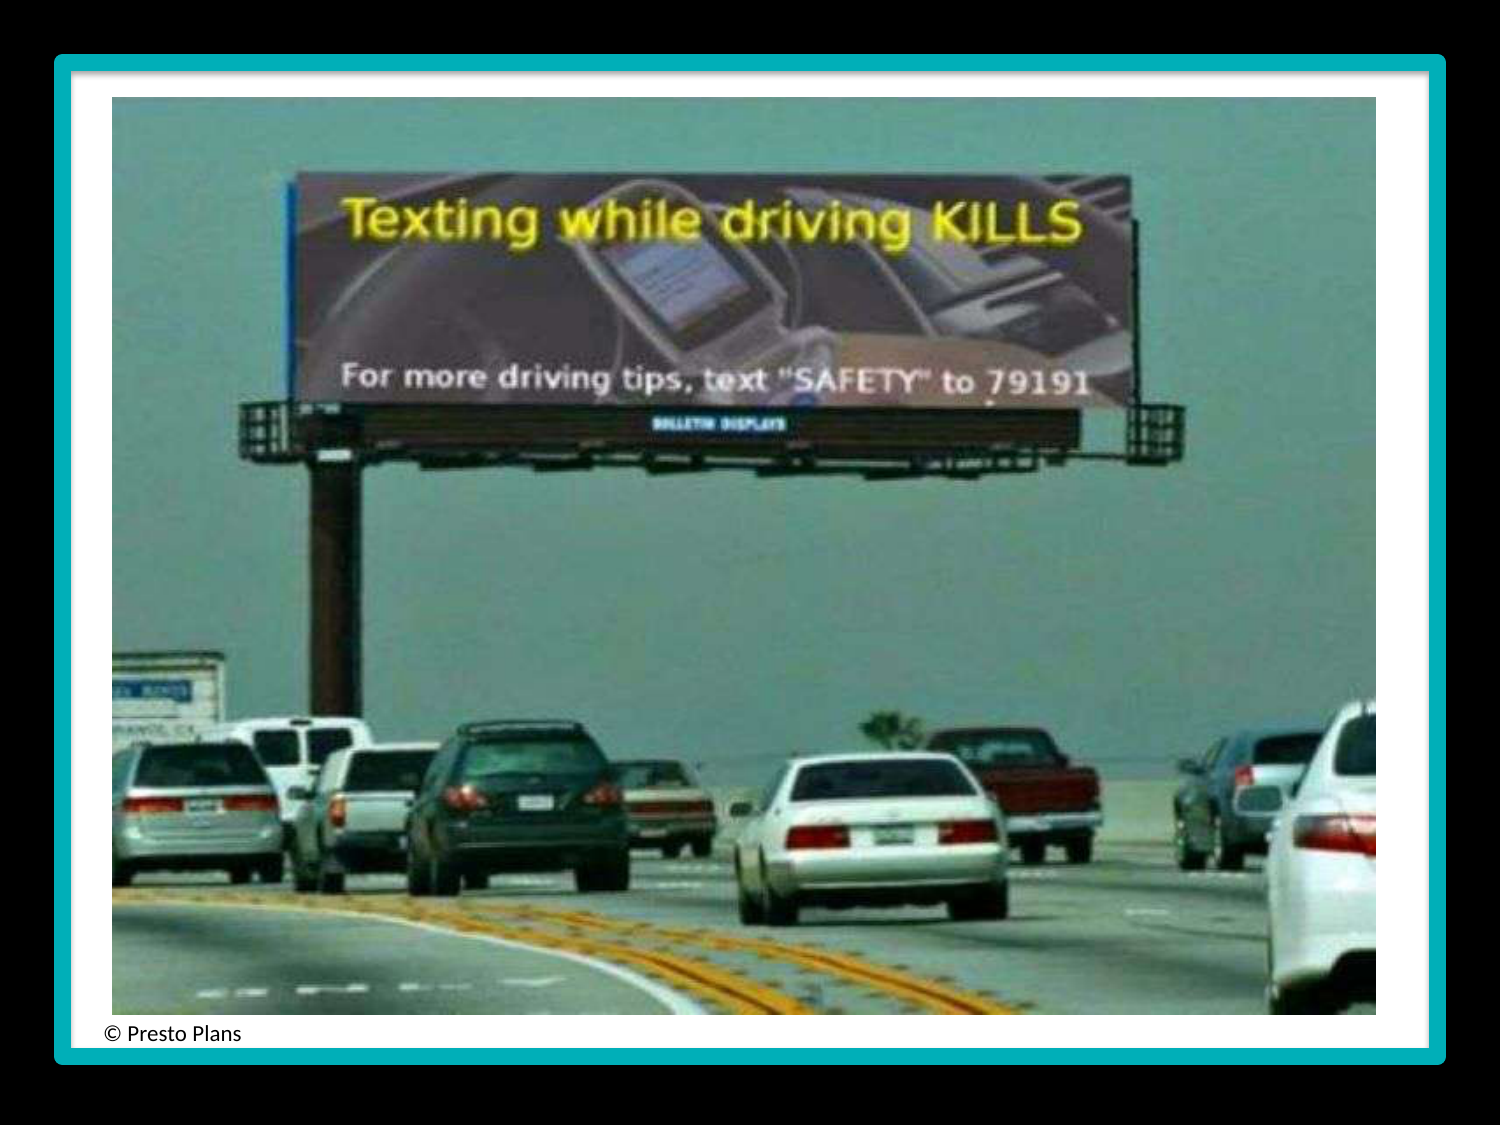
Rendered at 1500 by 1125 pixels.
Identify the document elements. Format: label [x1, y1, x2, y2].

text_box [24, 24, 1476, 1101]
